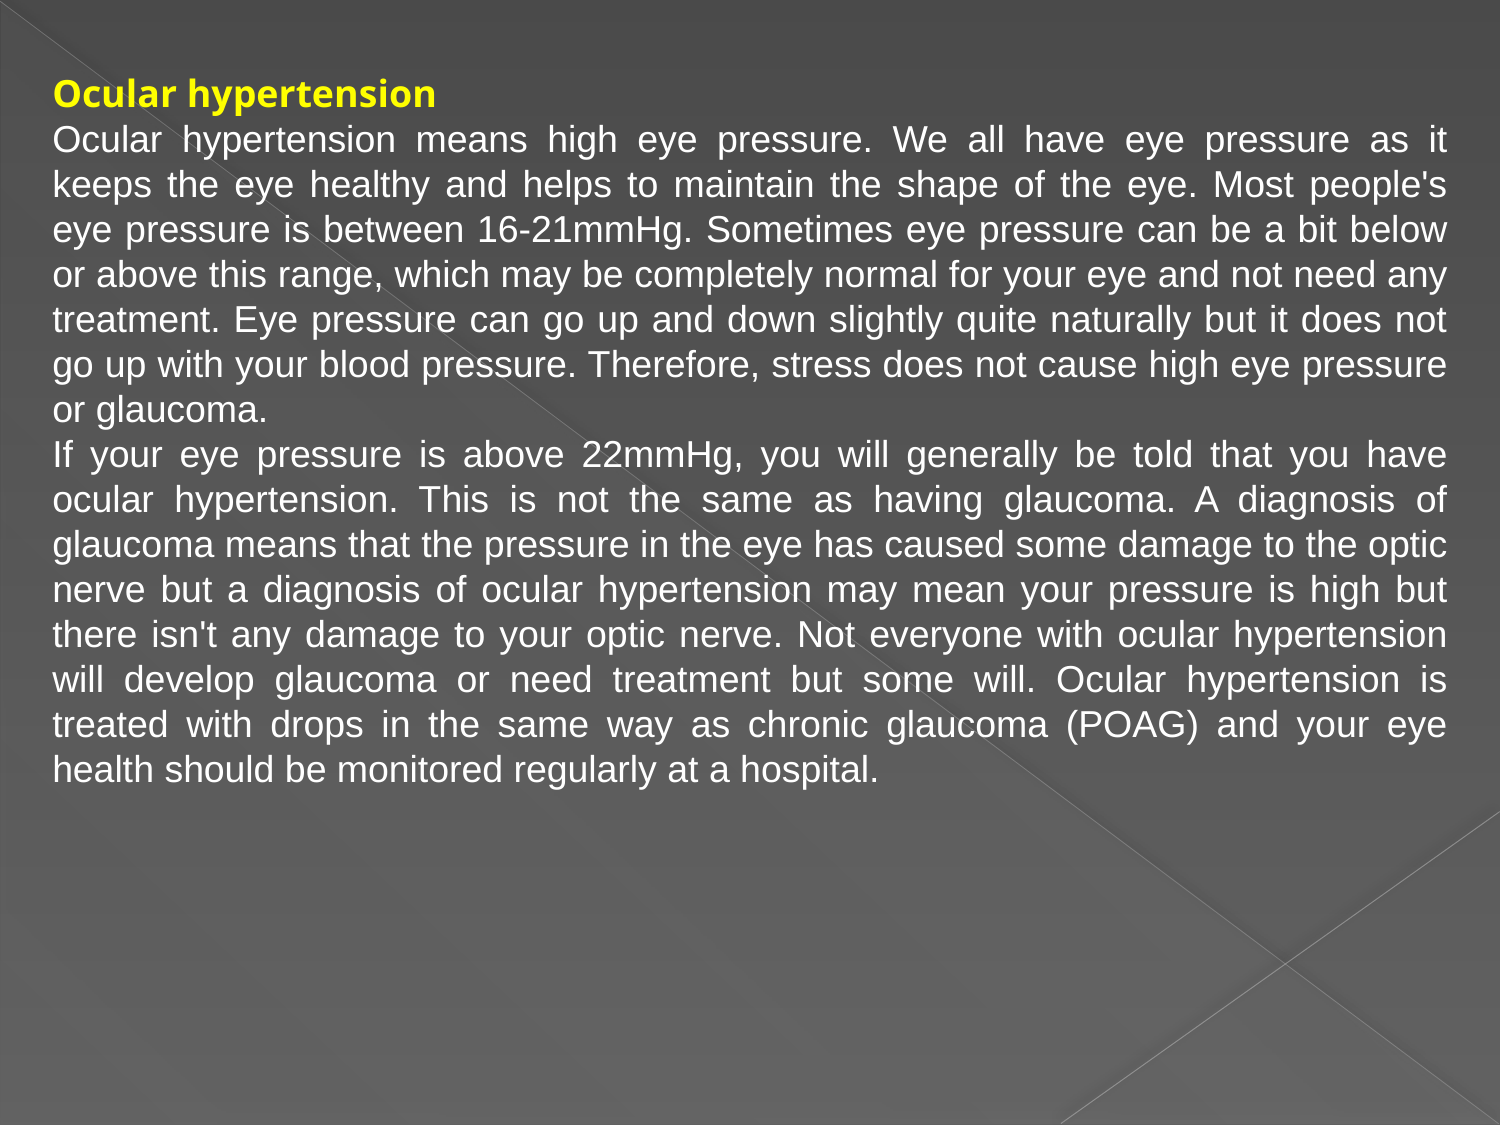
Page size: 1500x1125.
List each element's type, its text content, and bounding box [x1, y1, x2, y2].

text_box Ocular hypertension Ocular hypertension means high eye pressure. We all have eye pressure as it keeps the eye healthy and helps to maintain the shape of the eye. Most people's eye pressure is between 16-21mmHg. Sometimes eye pressure can be a bit below or above this range, which may be completely normal for your eye and not need any treatment. Eye pressure can go up and down slightly quite naturally but it does not go up with your blood pressure. Therefore, stress does not cause high eye pressure or glaucoma. If your eye pressure is above 22mmHg, you will generally be told that you have ocular hypertension. This is not the same as having glaucoma. A diagnosis of glaucoma means that the pressure in the eye has caused some damage to the optic nerve but a diagnosis of ocular hypertension may mean your pressure is high but there isn't any damage to your optic nerve. Not everyone with ocular hypertension will develop glaucoma or need treatment but some will. Ocular hypertension is treated with drops in the same way as chronic glaucoma (POAG) and your eye health should be monitored regularly at a hospital. [37, 62, 1463, 843]
